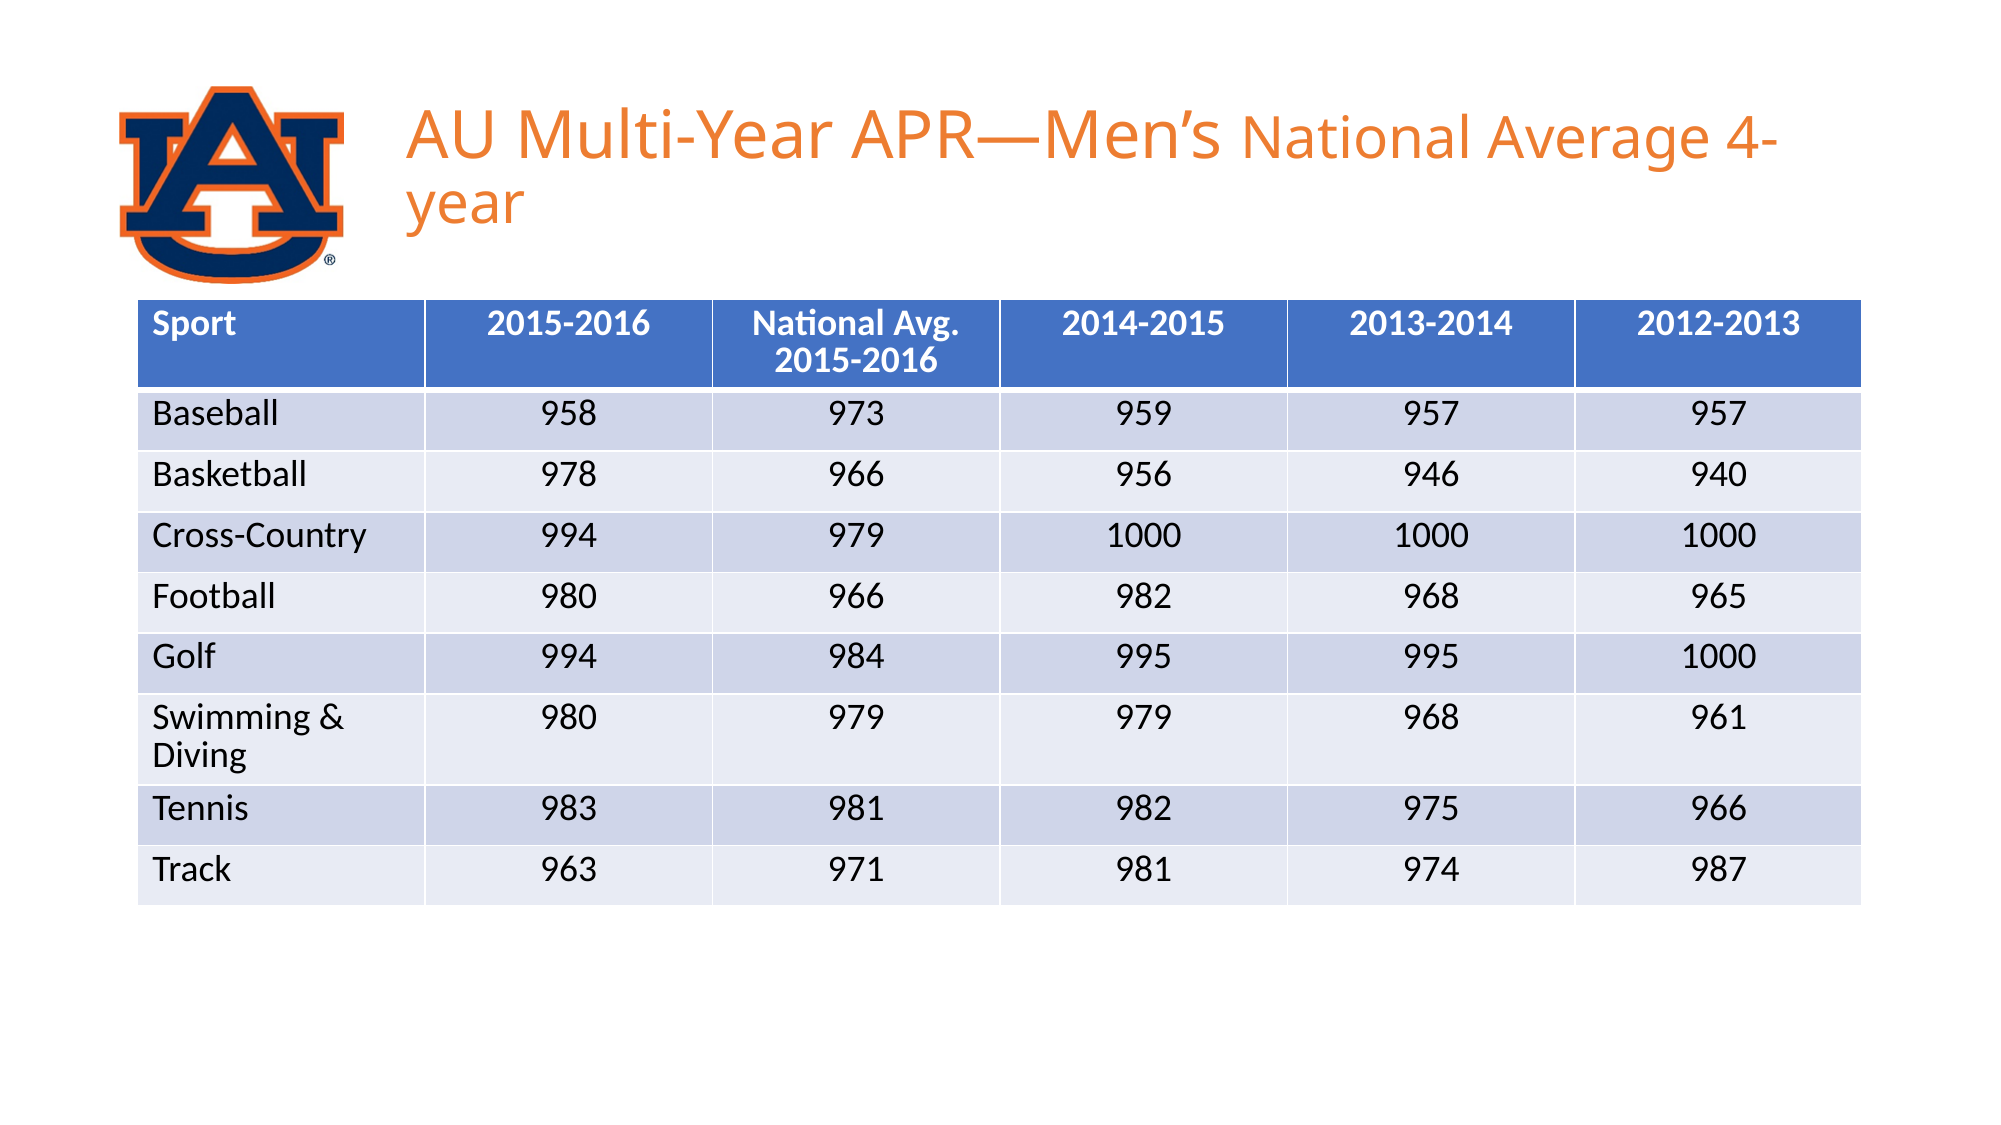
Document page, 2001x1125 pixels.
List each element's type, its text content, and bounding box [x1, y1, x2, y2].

table_header 2015-2016 [426, 300, 712, 387]
table_cell 1000 [1576, 513, 1861, 572]
table_cell 963 [426, 846, 712, 905]
table_cell 946 [1288, 452, 1574, 511]
table_header 2012-2013 [1576, 300, 1861, 387]
table_cell 979 [713, 513, 999, 572]
table_header 2014-2015 [1001, 300, 1287, 387]
table_cell 995 [1001, 634, 1287, 693]
table_cell Basketball [138, 452, 424, 511]
table_cell 983 [426, 786, 712, 845]
table_cell 973 [713, 393, 999, 450]
table_cell 994 [426, 513, 712, 572]
table_cell 987 [1576, 846, 1861, 905]
table_cell Swimming & Diving [138, 695, 424, 784]
picture [119, 86, 344, 284]
table_cell 958 [426, 393, 712, 450]
table_cell Tennis [138, 786, 424, 845]
table_cell 965 [1576, 573, 1861, 632]
table_cell 940 [1576, 452, 1861, 511]
table_cell 984 [713, 634, 999, 693]
table_cell 979 [713, 695, 999, 784]
table_header Sport [138, 300, 424, 387]
table_cell 981 [1001, 846, 1287, 905]
table_cell 1000 [1576, 634, 1861, 693]
table_cell 959 [1001, 393, 1287, 450]
table_cell 979 [1001, 695, 1287, 784]
table_header 2013-2014 [1288, 300, 1574, 387]
table_cell Track [138, 846, 424, 905]
title AU Multi-Year APR—Men’s National Average 4-year [391, 59, 1863, 278]
table_cell 971 [713, 846, 999, 905]
table_cell 995 [1288, 634, 1574, 693]
table_cell 994 [426, 634, 712, 693]
table_cell 982 [1001, 786, 1287, 845]
table_cell 966 [1576, 786, 1861, 845]
table_cell 980 [426, 695, 712, 784]
table_header National Avg. 2015-2016 [713, 300, 999, 387]
table_cell Golf [138, 634, 424, 693]
table_cell 957 [1288, 393, 1574, 450]
table_cell 968 [1288, 573, 1574, 632]
table_cell 975 [1288, 786, 1574, 845]
table_cell Cross-Country [138, 513, 424, 572]
table_cell 966 [713, 573, 999, 632]
table_cell 974 [1288, 846, 1574, 905]
table_cell 1000 [1288, 513, 1574, 572]
table_cell 980 [426, 573, 712, 632]
table_cell 1000 [1001, 513, 1287, 572]
table_cell Baseball [138, 393, 424, 450]
table_cell Football [138, 573, 424, 632]
table_cell 966 [713, 452, 999, 511]
table_cell 968 [1288, 695, 1574, 784]
table_cell 982 [1001, 573, 1287, 632]
table_cell 956 [1001, 452, 1287, 511]
table_cell 957 [1576, 393, 1861, 450]
table_cell 981 [713, 786, 999, 845]
table_cell 961 [1576, 695, 1861, 784]
table_cell 978 [426, 452, 712, 511]
